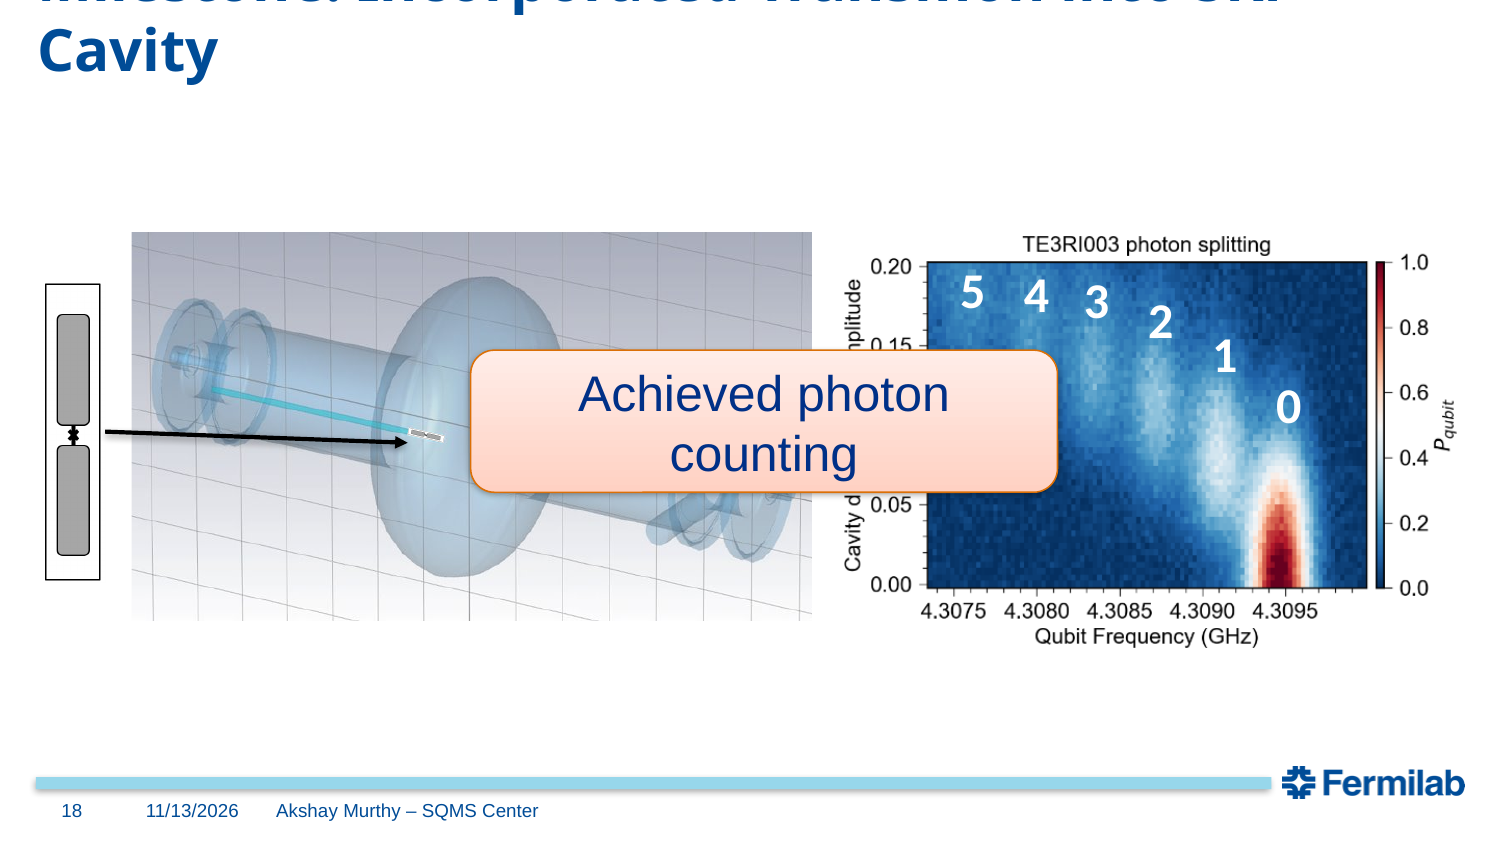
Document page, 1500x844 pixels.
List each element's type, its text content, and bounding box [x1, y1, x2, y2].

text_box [104, 431, 408, 444]
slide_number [145, 798, 257, 829]
title Milestone: Incorporated Transmon into SRF Cavity [37, 30, 1463, 84]
text_box Achieved photon counting [817, 349, 835, 494]
footer Akshay Murthy – SQMS Center [276, 798, 1304, 829]
picture [131, 232, 813, 622]
picture [840, 231, 1463, 652]
picture [42, 280, 106, 584]
text_box 18 [61, 798, 130, 828]
picture [1282, 766, 1465, 799]
